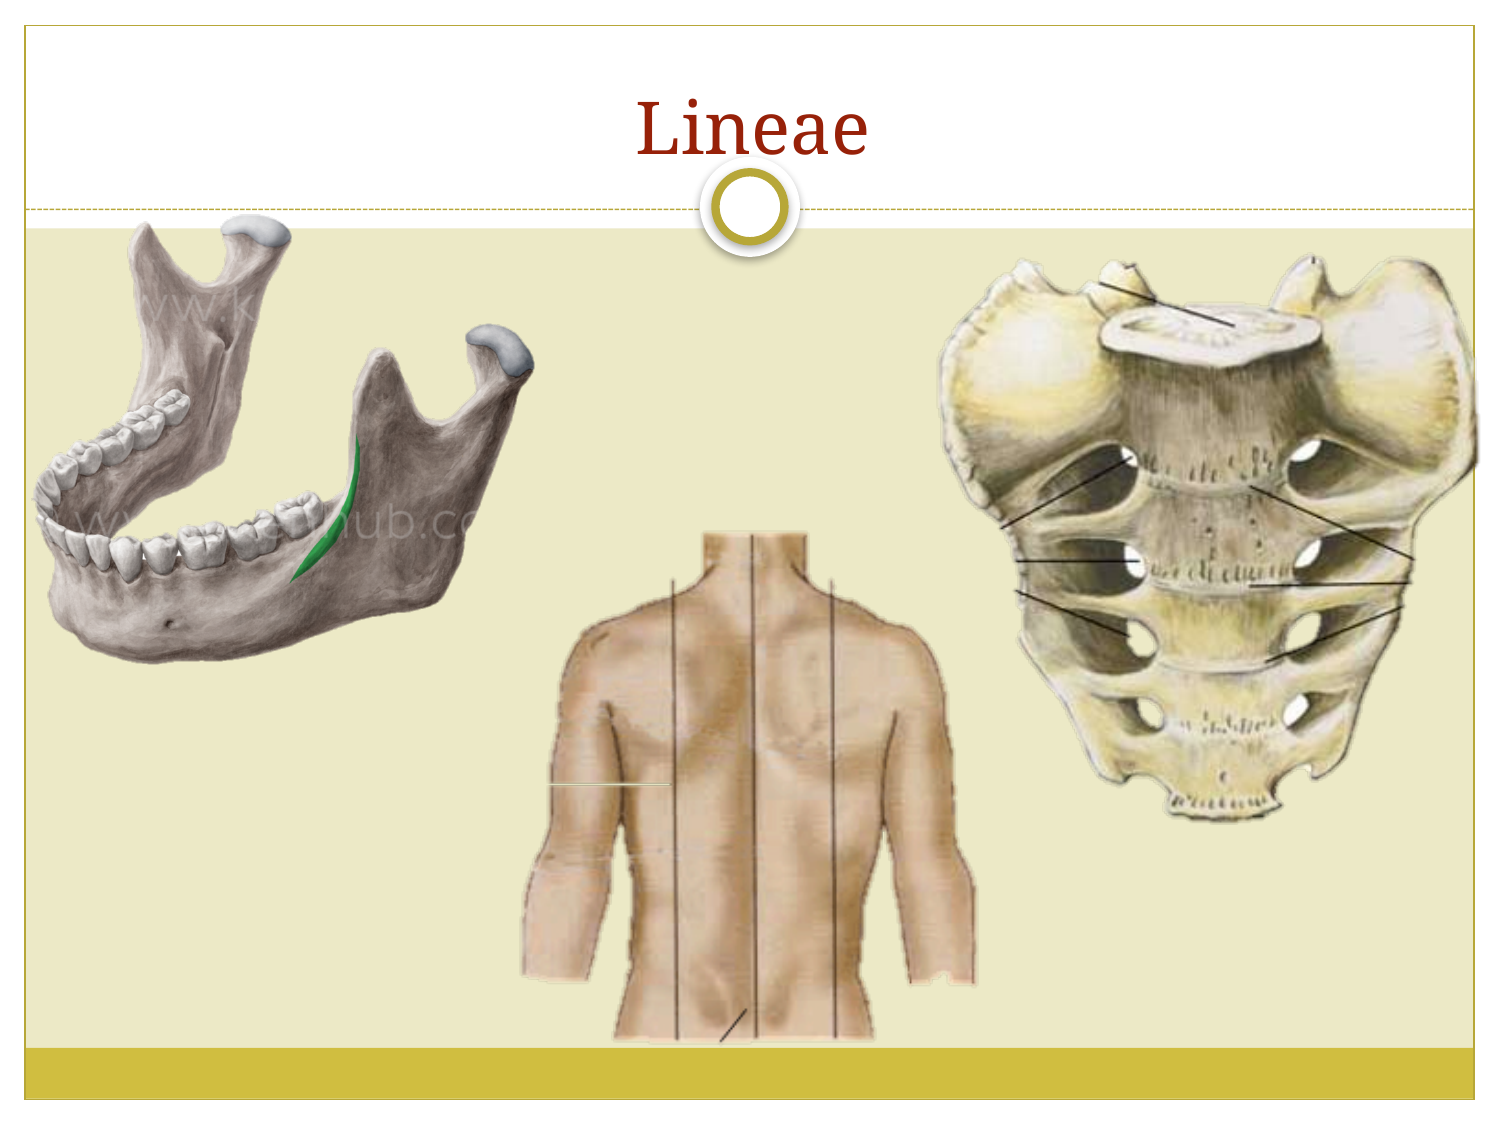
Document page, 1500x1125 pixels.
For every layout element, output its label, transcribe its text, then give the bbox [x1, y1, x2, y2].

title Lineae [507, 61, 999, 177]
picture [10, 176, 1500, 1067]
